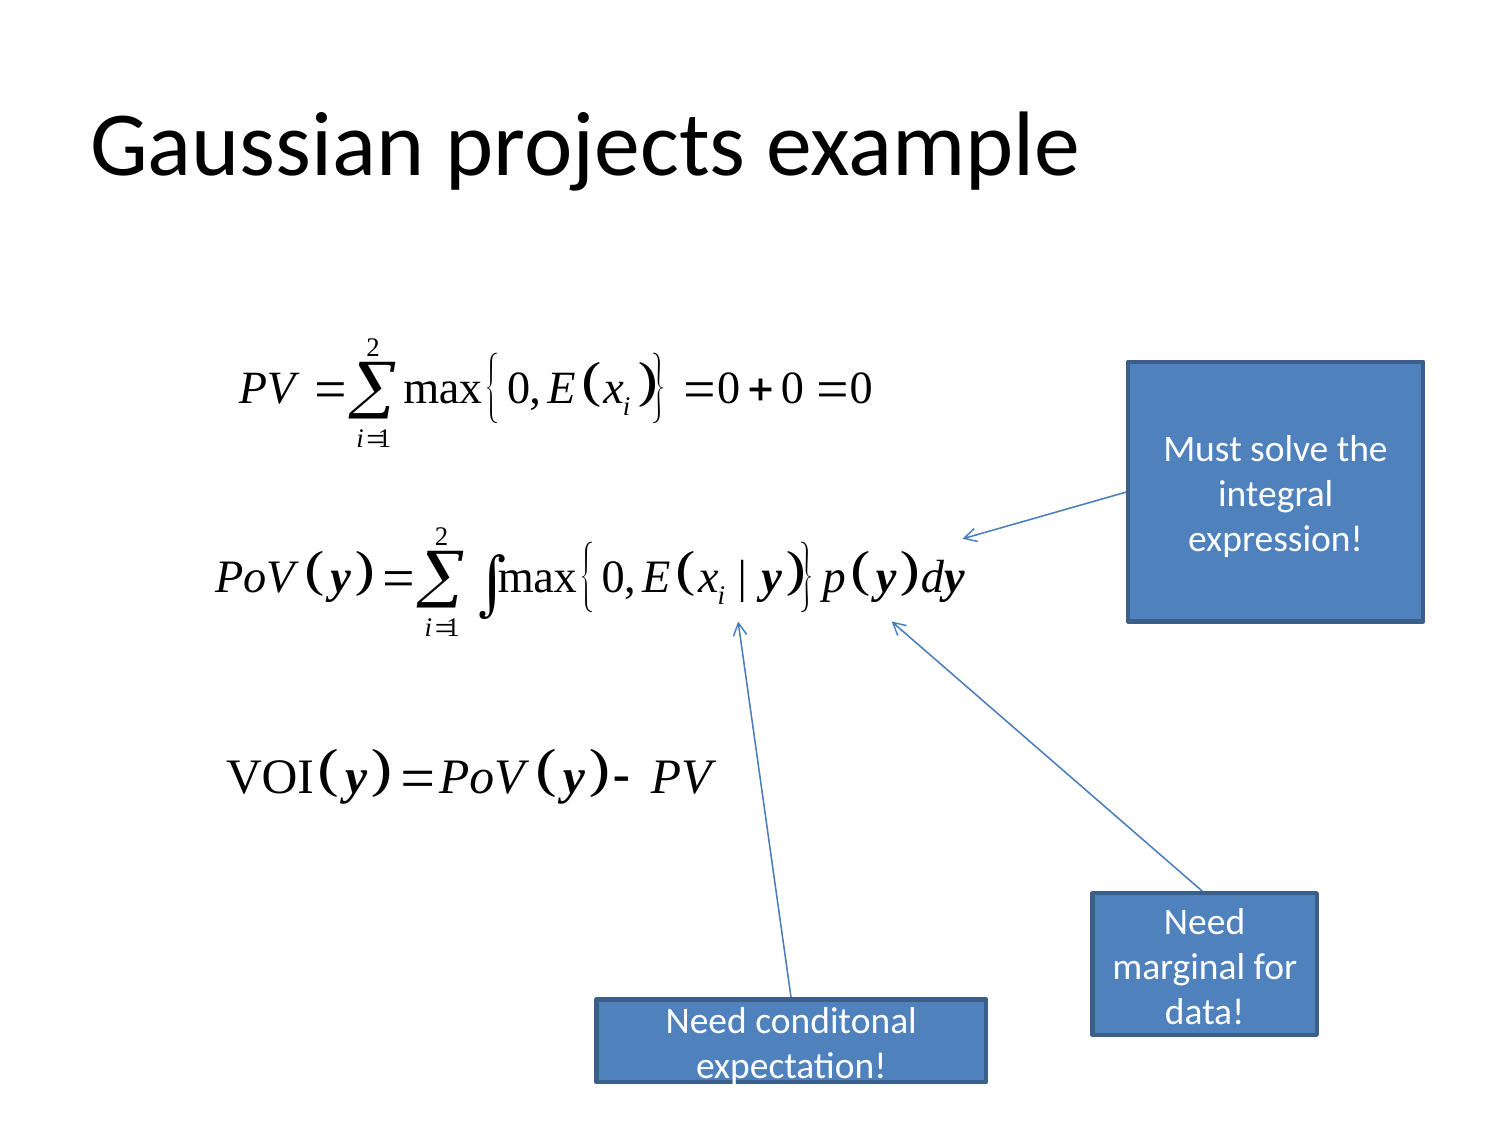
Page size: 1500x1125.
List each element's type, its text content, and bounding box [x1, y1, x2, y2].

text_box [891, 621, 1205, 894]
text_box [737, 621, 792, 1000]
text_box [218, 739, 728, 823]
title Gaussian projects example [75, 45, 1483, 233]
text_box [962, 491, 1129, 540]
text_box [206, 514, 975, 647]
text_box Must solve the integral expression! [1126, 360, 1425, 624]
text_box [229, 326, 879, 458]
text_box Need marginal for data! [1090, 891, 1319, 1037]
text_box Need conditonal expectation! [594, 997, 988, 1084]
